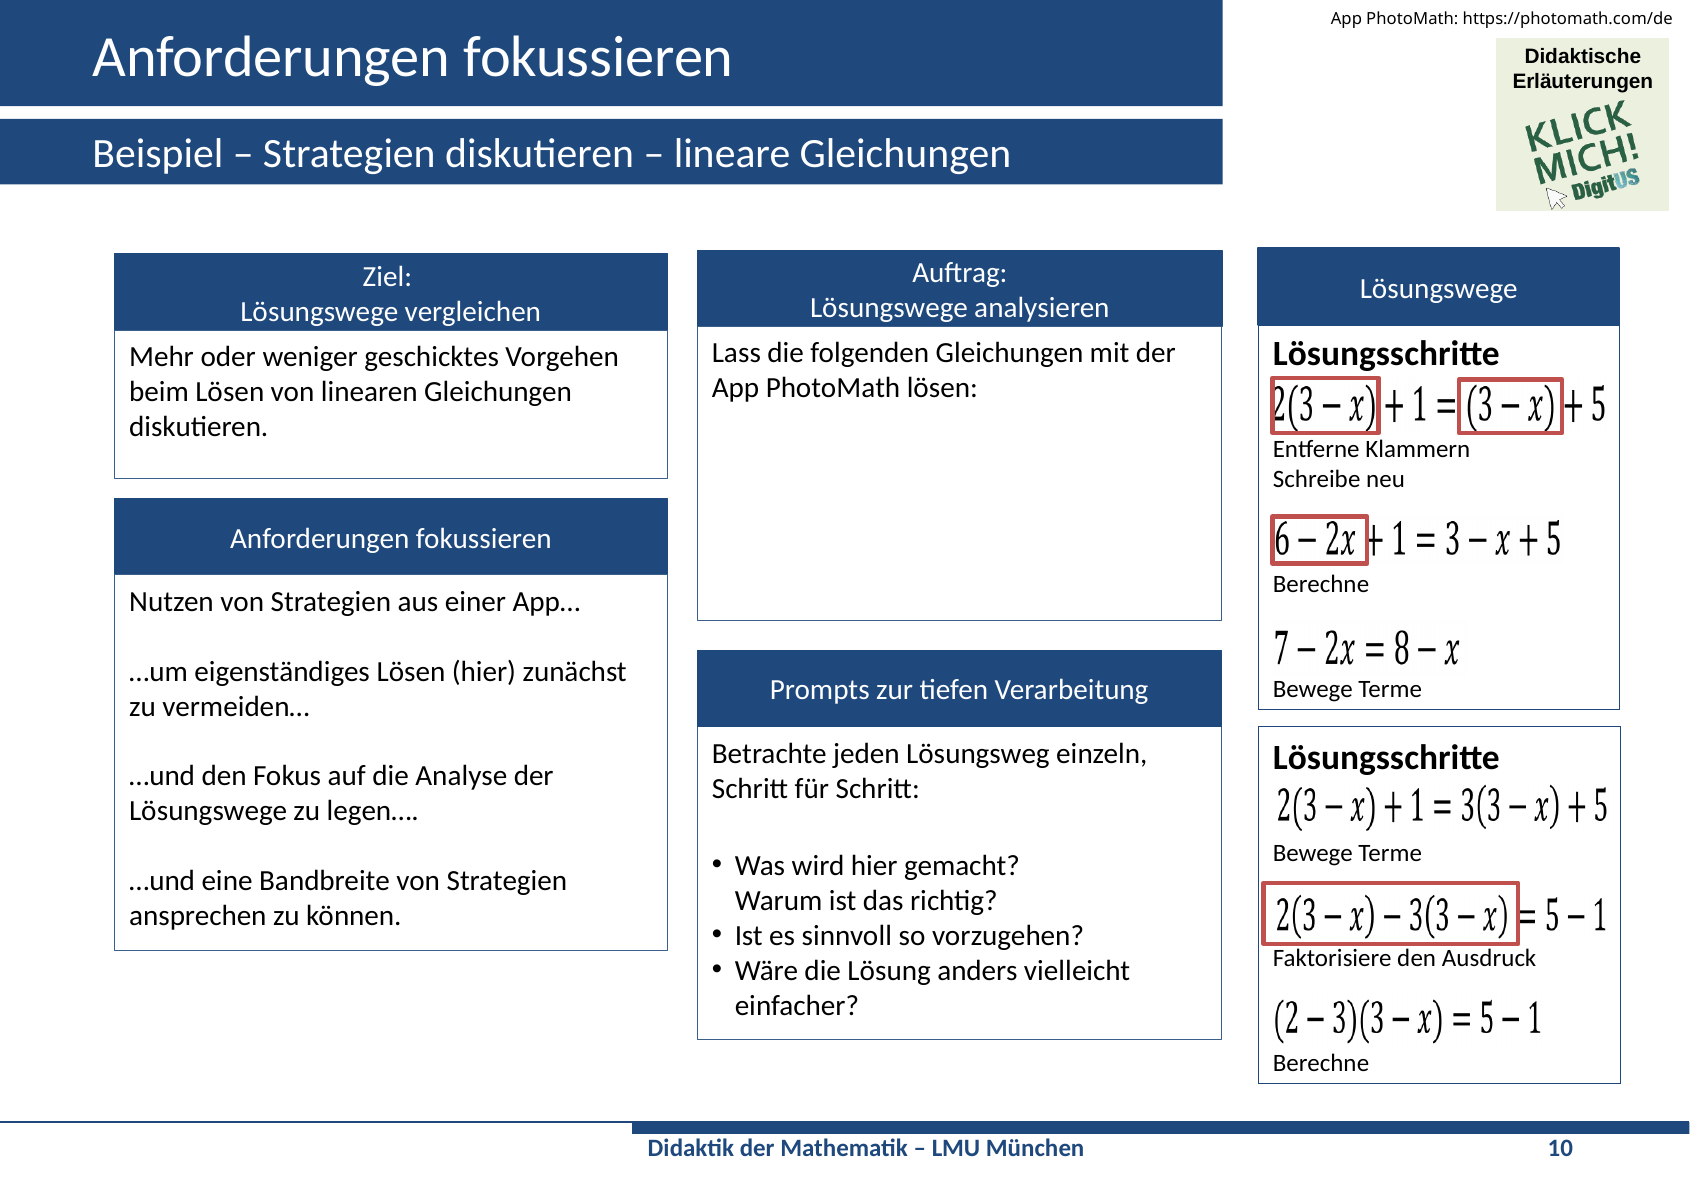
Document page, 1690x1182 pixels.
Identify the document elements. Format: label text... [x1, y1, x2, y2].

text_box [114, 253, 668, 479]
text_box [696, 249, 1223, 622]
title Anforderungen fokussieren [76, 0, 1211, 107]
list Beispiel – Strategien diskutieren – lineare Gleichungen [76, 117, 1211, 185]
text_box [1257, 322, 1620, 727]
list App PhotoMath: https://photomath.com/de [1222, 0, 1690, 92]
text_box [1257, 732, 1621, 1101]
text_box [1272, 377, 1563, 564]
text_box Lösungswege [1256, 246, 1622, 325]
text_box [1494, 35, 1672, 214]
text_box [696, 649, 1223, 1040]
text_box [114, 497, 668, 951]
